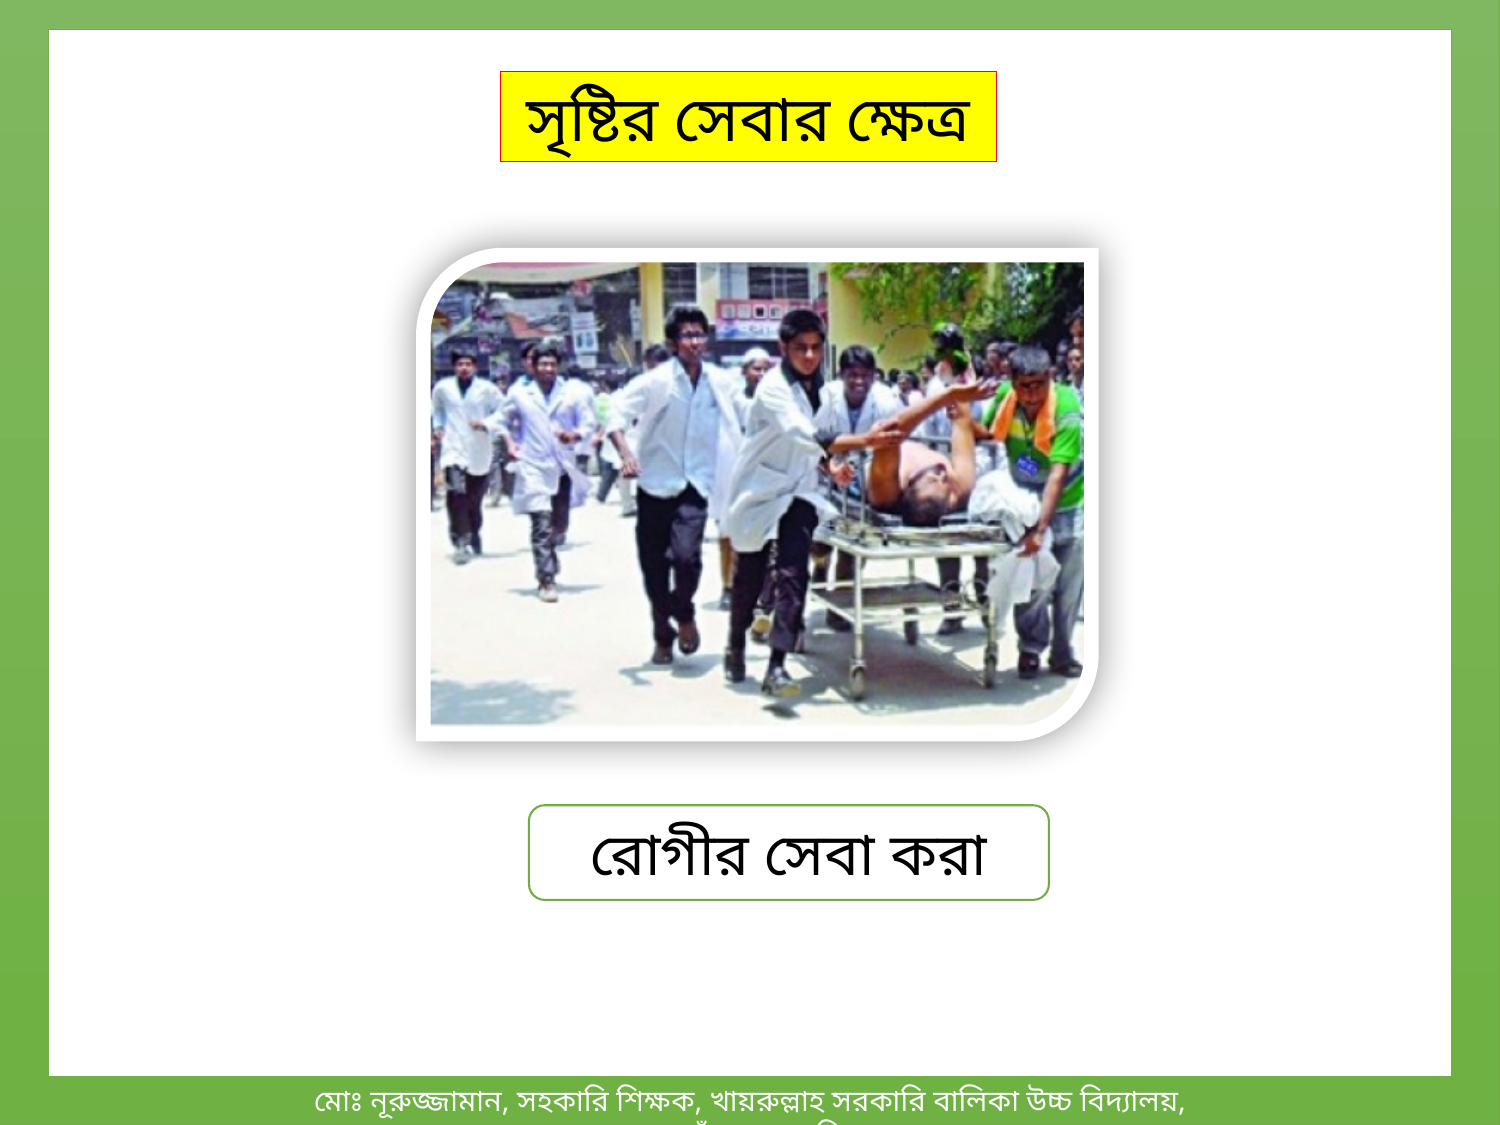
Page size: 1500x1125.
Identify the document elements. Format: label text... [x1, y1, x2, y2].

picture [423, 255, 1092, 735]
text_box রোগীর সেবা করা [527, 804, 1050, 901]
text_box সৃষ্টির সেবার ক্ষেত্র [500, 71, 997, 162]
